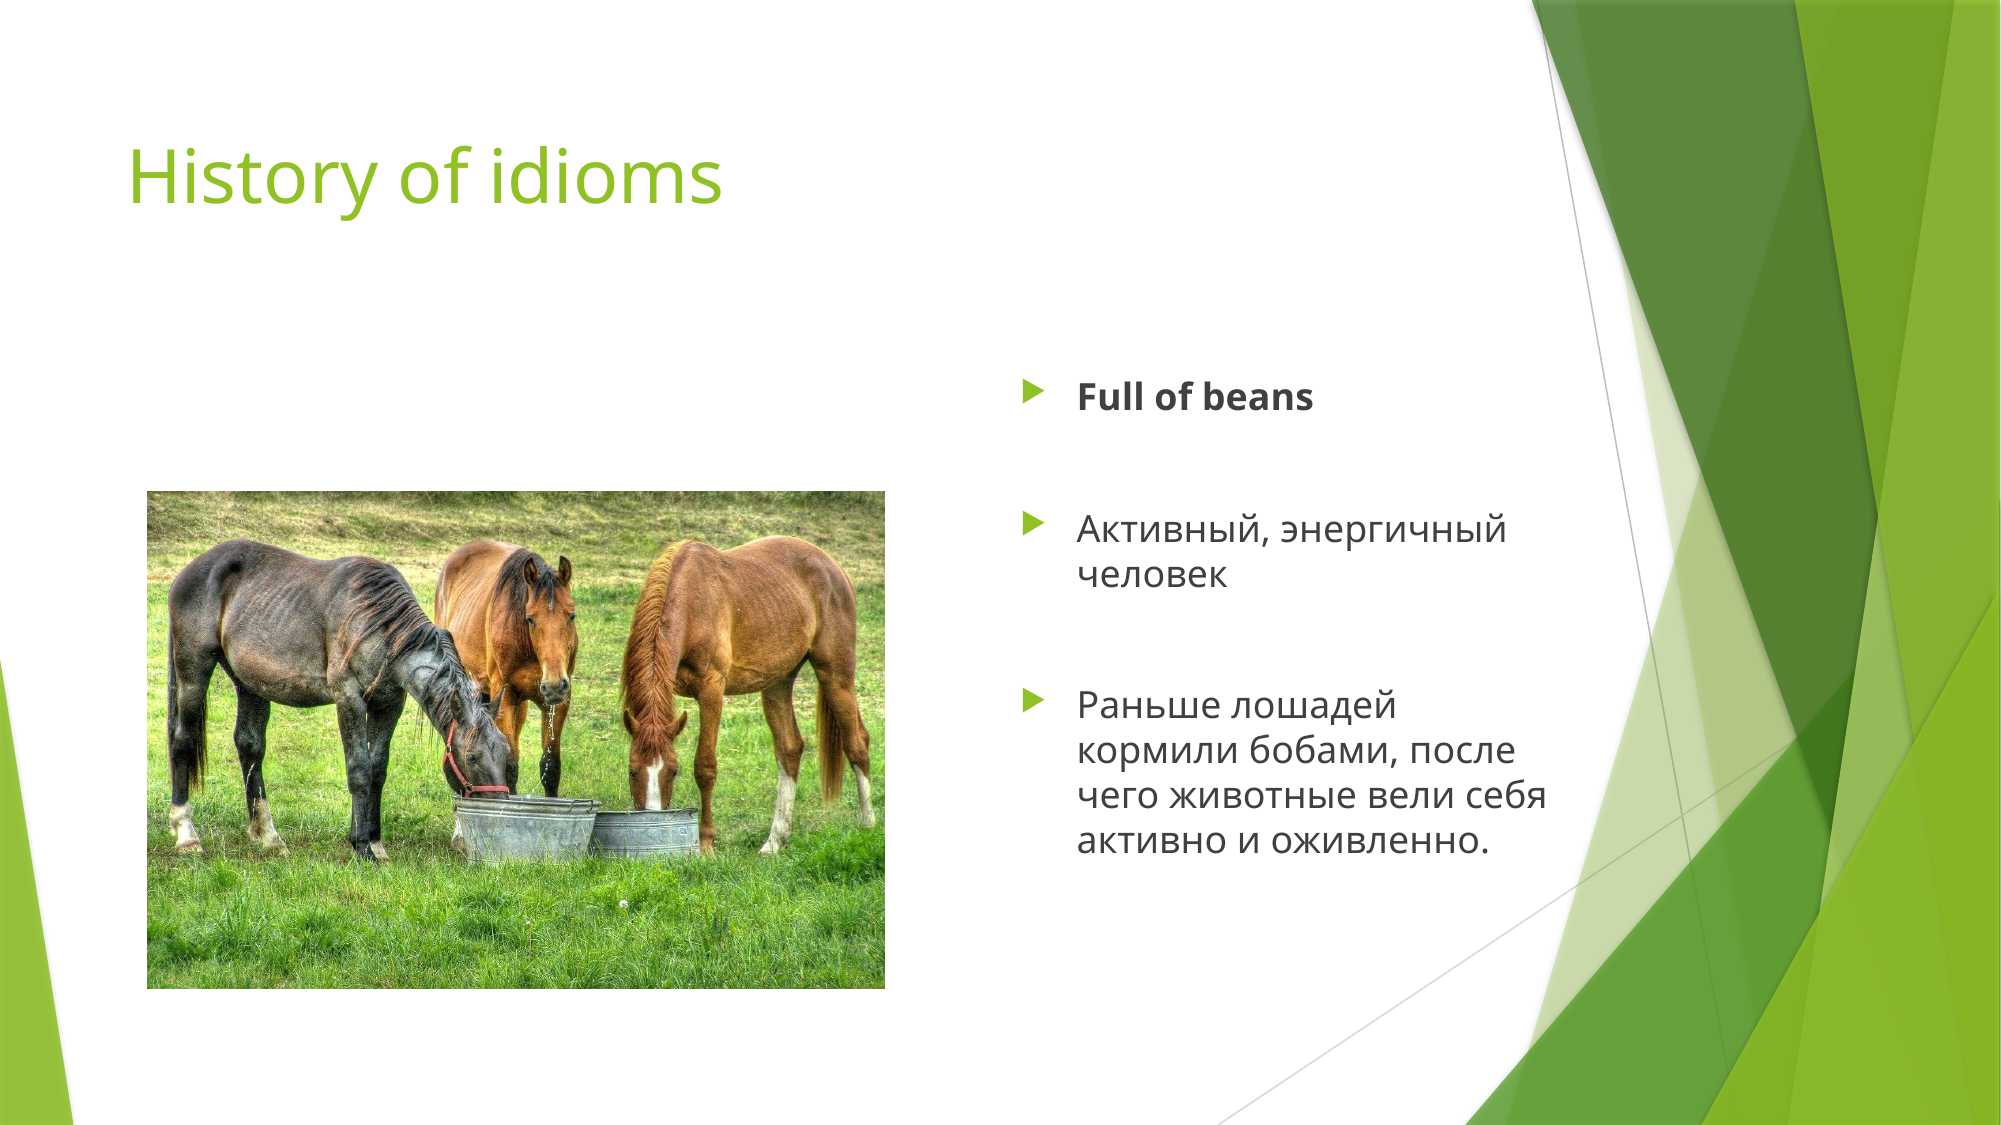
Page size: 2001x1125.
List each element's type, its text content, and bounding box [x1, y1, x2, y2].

title History of idioms [111, 121, 1522, 338]
list Full of beans Активный, энергичный человек Раньше лошадей кормили бобами, после чего животные вели себя активно и оживленно. [1005, 365, 1574, 1026]
picture [147, 490, 886, 990]
